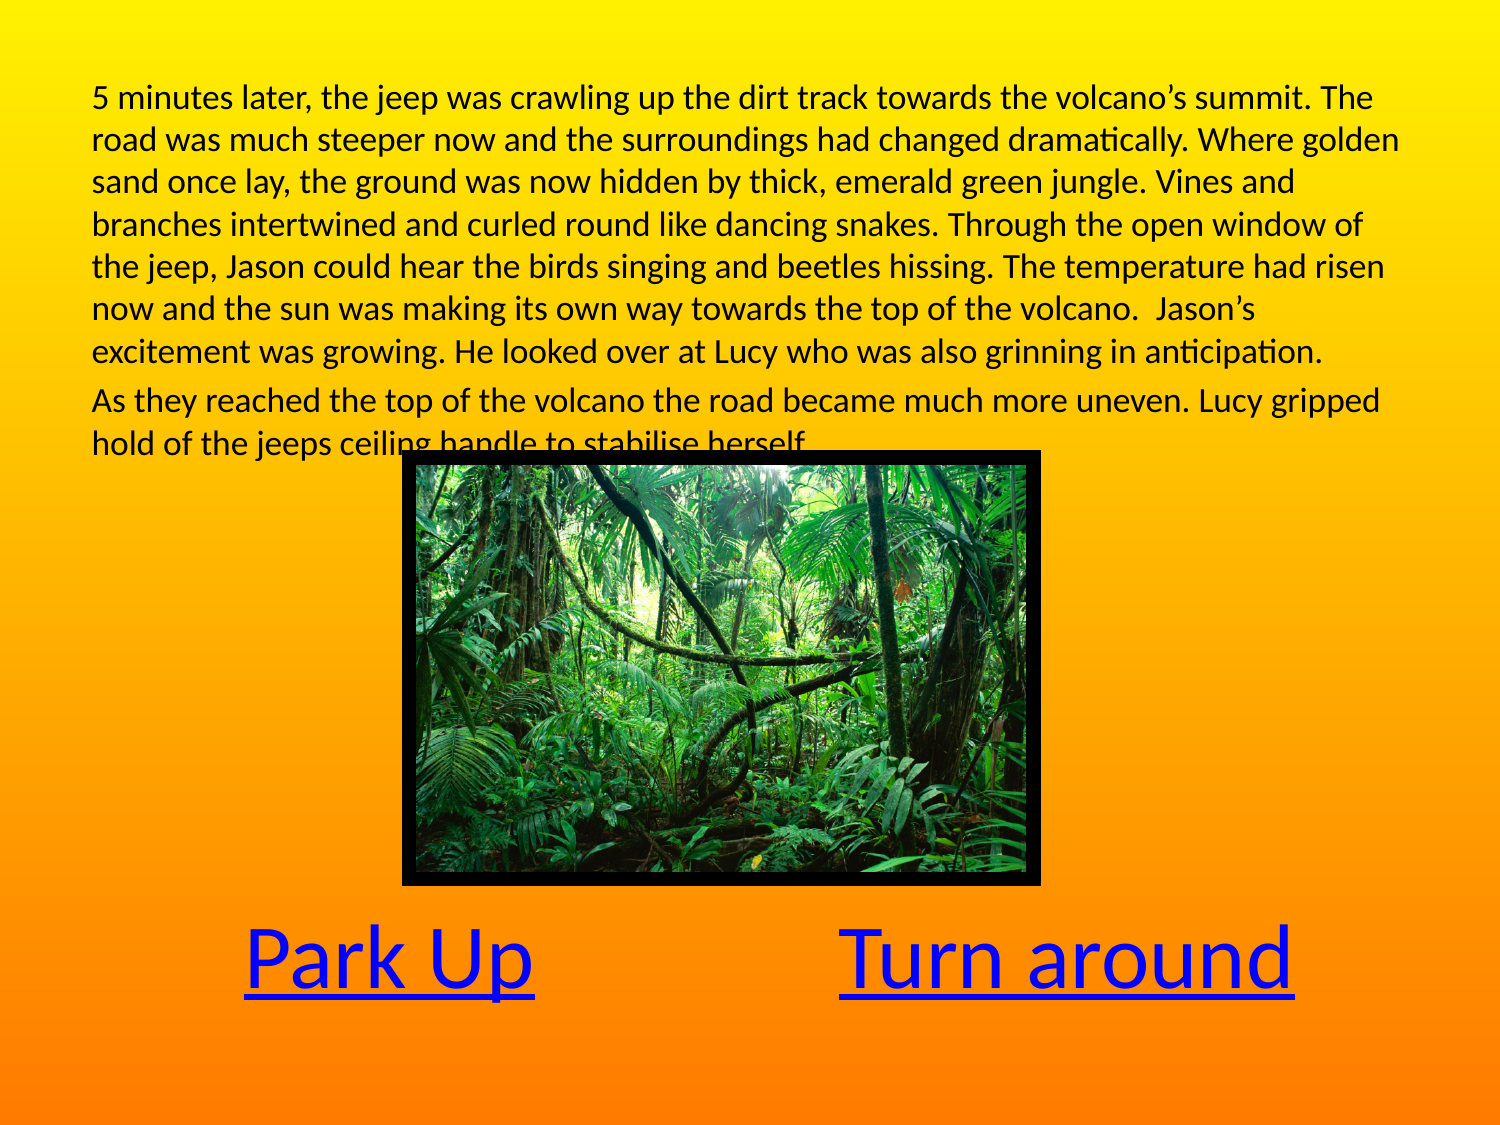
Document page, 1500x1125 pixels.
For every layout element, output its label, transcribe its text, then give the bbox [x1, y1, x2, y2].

list 5 minutes later, the jeep was crawling up the dirt track towards the volcano’s summit. The road was much steeper now and the surroundings had changed dramatically. Where golden sand once lay, the ground was now hidden by thick, emerald green jungle. Vines and branches intertwined and curled round like dancing snakes. Through the open window of the jeep, Jason could hear the birds singing and beetles hissing. The temperature had risen now and the sun was making its own way towards the top of the volcano. Jason’s excitement was growing. He looked over at Lucy who was also grinning in anticipation. As they reached the top of the volcano the road became much more uneven. Lucy gripped hold of the jeeps ceiling handle to stabilise herself. [76, 66, 1427, 516]
text_box Turn around [753, 857, 1380, 1046]
picture [415, 464, 1027, 872]
title Park Up [76, 857, 703, 1046]
